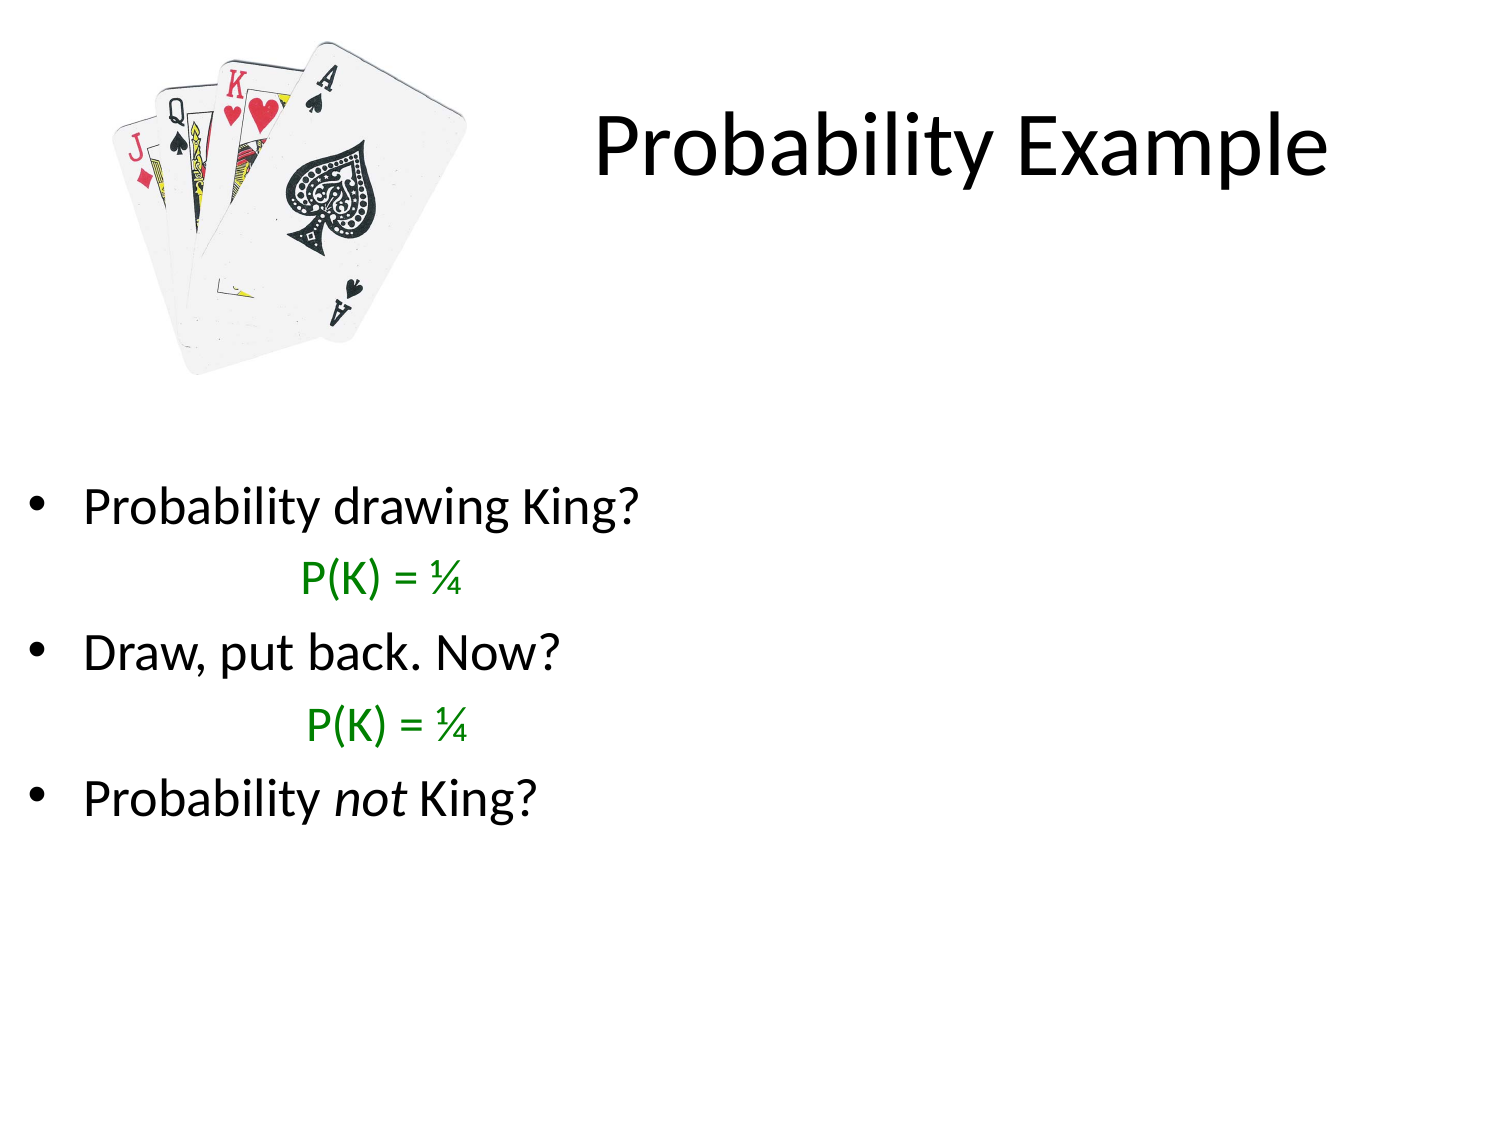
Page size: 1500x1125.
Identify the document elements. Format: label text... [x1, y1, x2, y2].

title Probability Example [500, 45, 1425, 233]
picture [112, 40, 467, 376]
list Probability drawing King? P(K) = ¼ Draw, put back. Now? P(K) = ¼ Probability not King? [12, 462, 675, 838]
